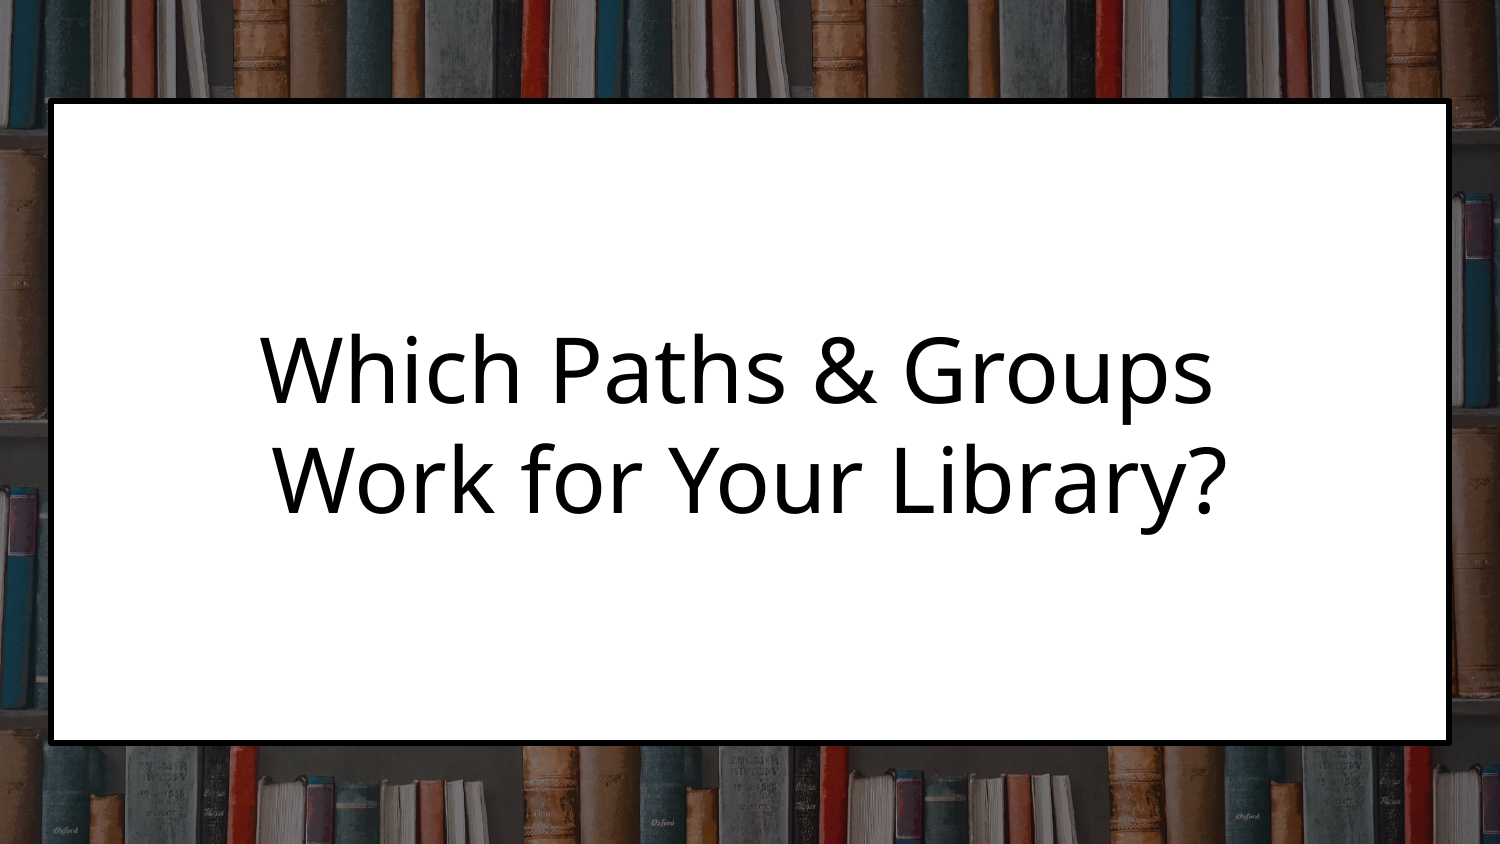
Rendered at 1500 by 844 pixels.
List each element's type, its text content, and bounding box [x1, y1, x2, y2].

list Which Paths & Groups Work for Your Library? [51, 100, 1449, 743]
picture [0, 0, 1500, 844]
